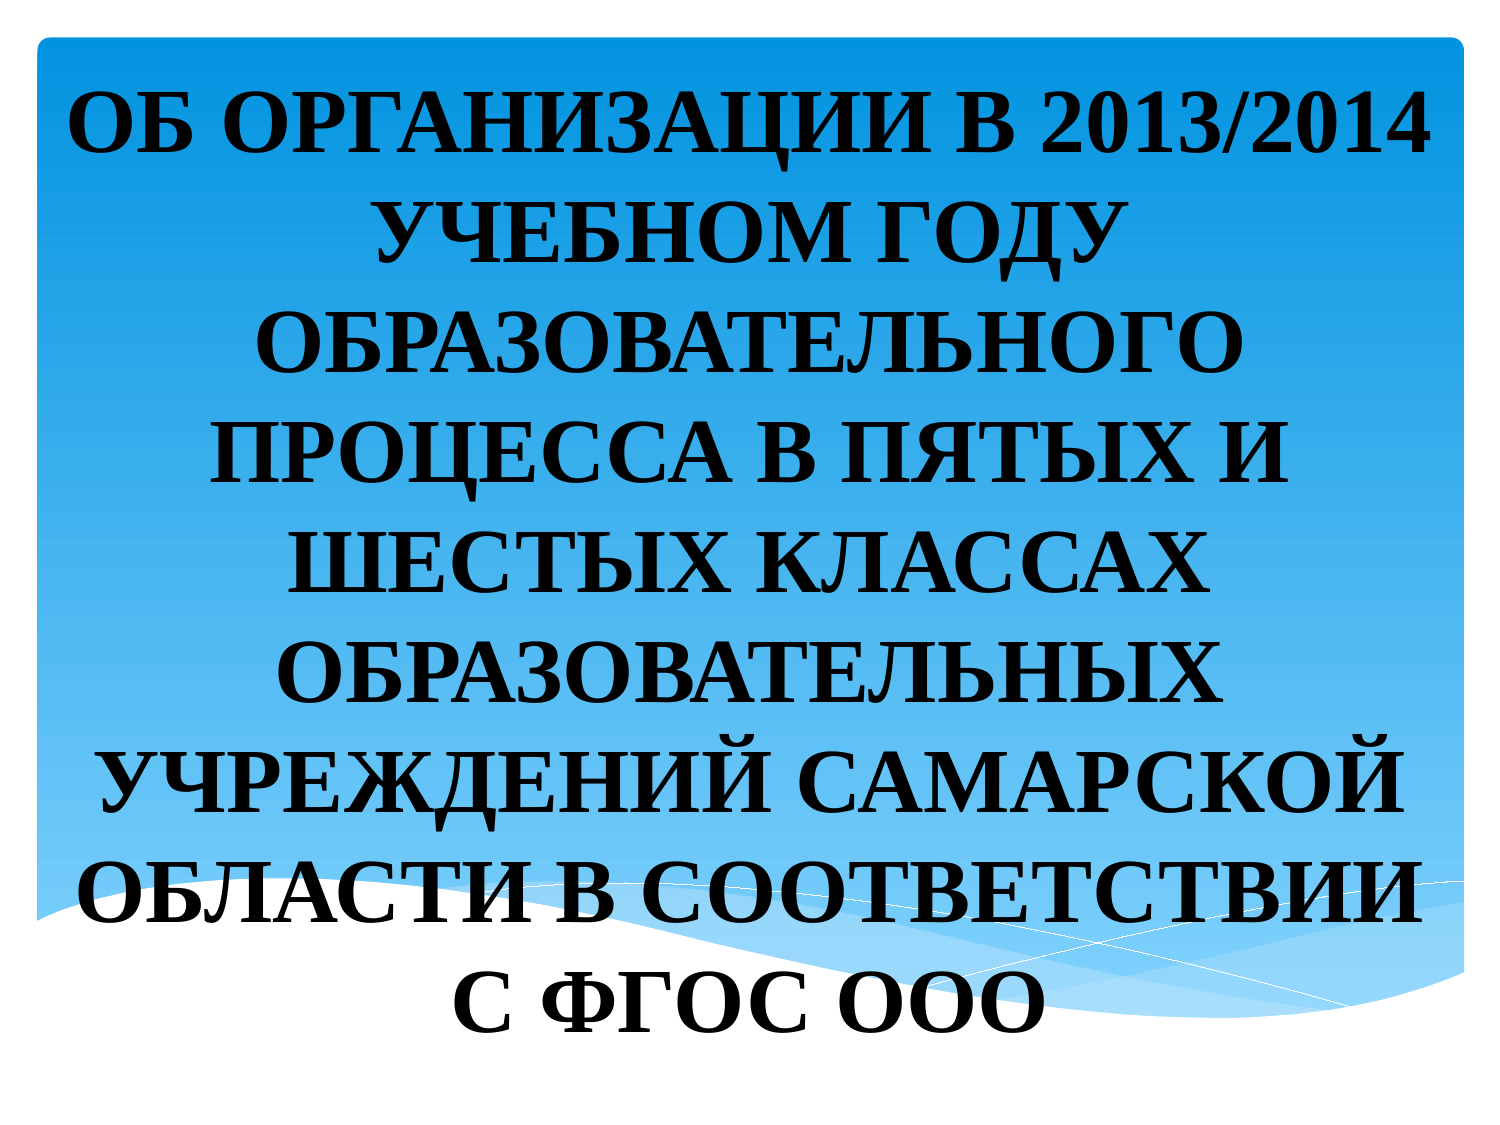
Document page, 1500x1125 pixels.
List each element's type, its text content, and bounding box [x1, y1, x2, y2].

title ОБ ОРГАНИЗАЦИИ В 2013/2014 УЧЕБНОМ ГОДУ ОБРАЗОВАТЕЛЬНОГО ПРОЦЕССА В ПЯТЫХ И ШЕСТЫХ КЛАССАХ ОБРАЗОВАТЕЛЬНЫХ УЧРЕЖДЕНИЙ САМАРСКОЙ ОБЛАСТИ В СООТВЕТСТВИИ С ФГОС ООО [41, 42, 1459, 1059]
